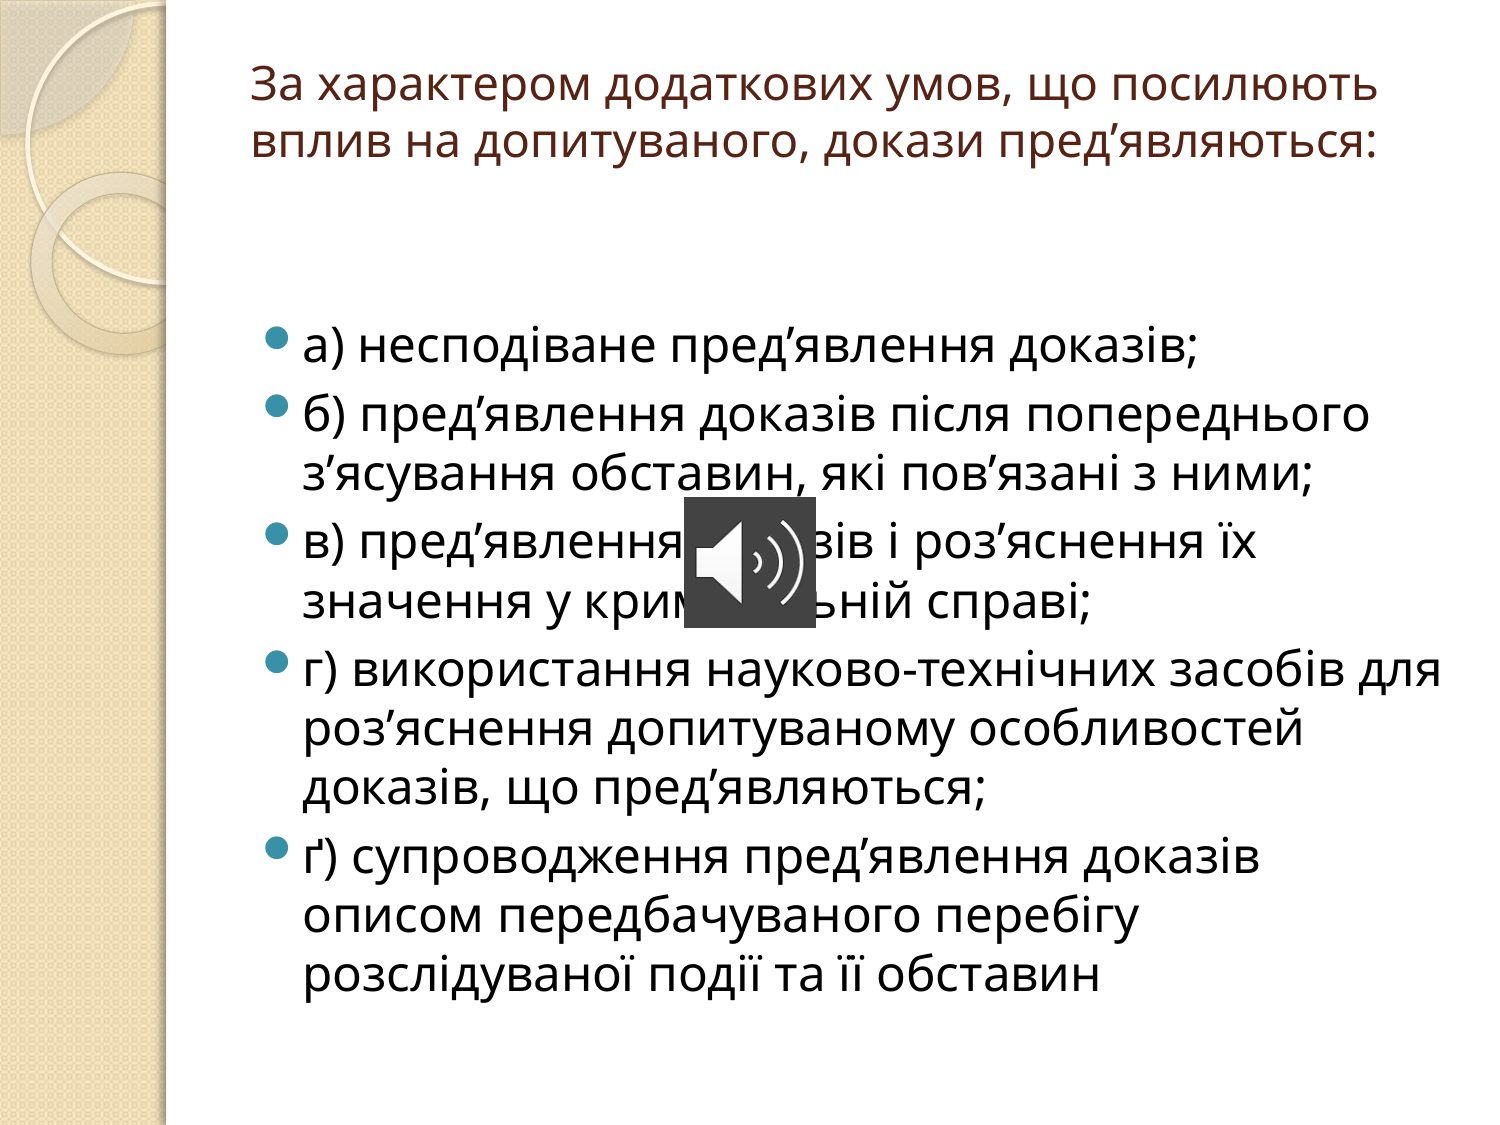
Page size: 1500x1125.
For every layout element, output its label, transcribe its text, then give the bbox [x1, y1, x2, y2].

picture [683, 495, 817, 630]
list а) несподіване пред’явлення доказів; б) пред’явлення доказів після попереднього з’ясування обставин, які пов’язані з ними; в) пред’явлення доказів і роз’яснення їх значення у кримінальній справі; г) використання науково-технічних засобів для роз’яснення допитуваному особливостей доказів, що пред’являються; ґ) супроводження пред’явлення доказів описом передбачуваного перебігу розслідуваної події та її обставин [235, 237, 1466, 1025]
title За характером додаткових умов, що посилюють вплив на допитуваного, докази пред’являються: [235, 45, 1466, 233]
